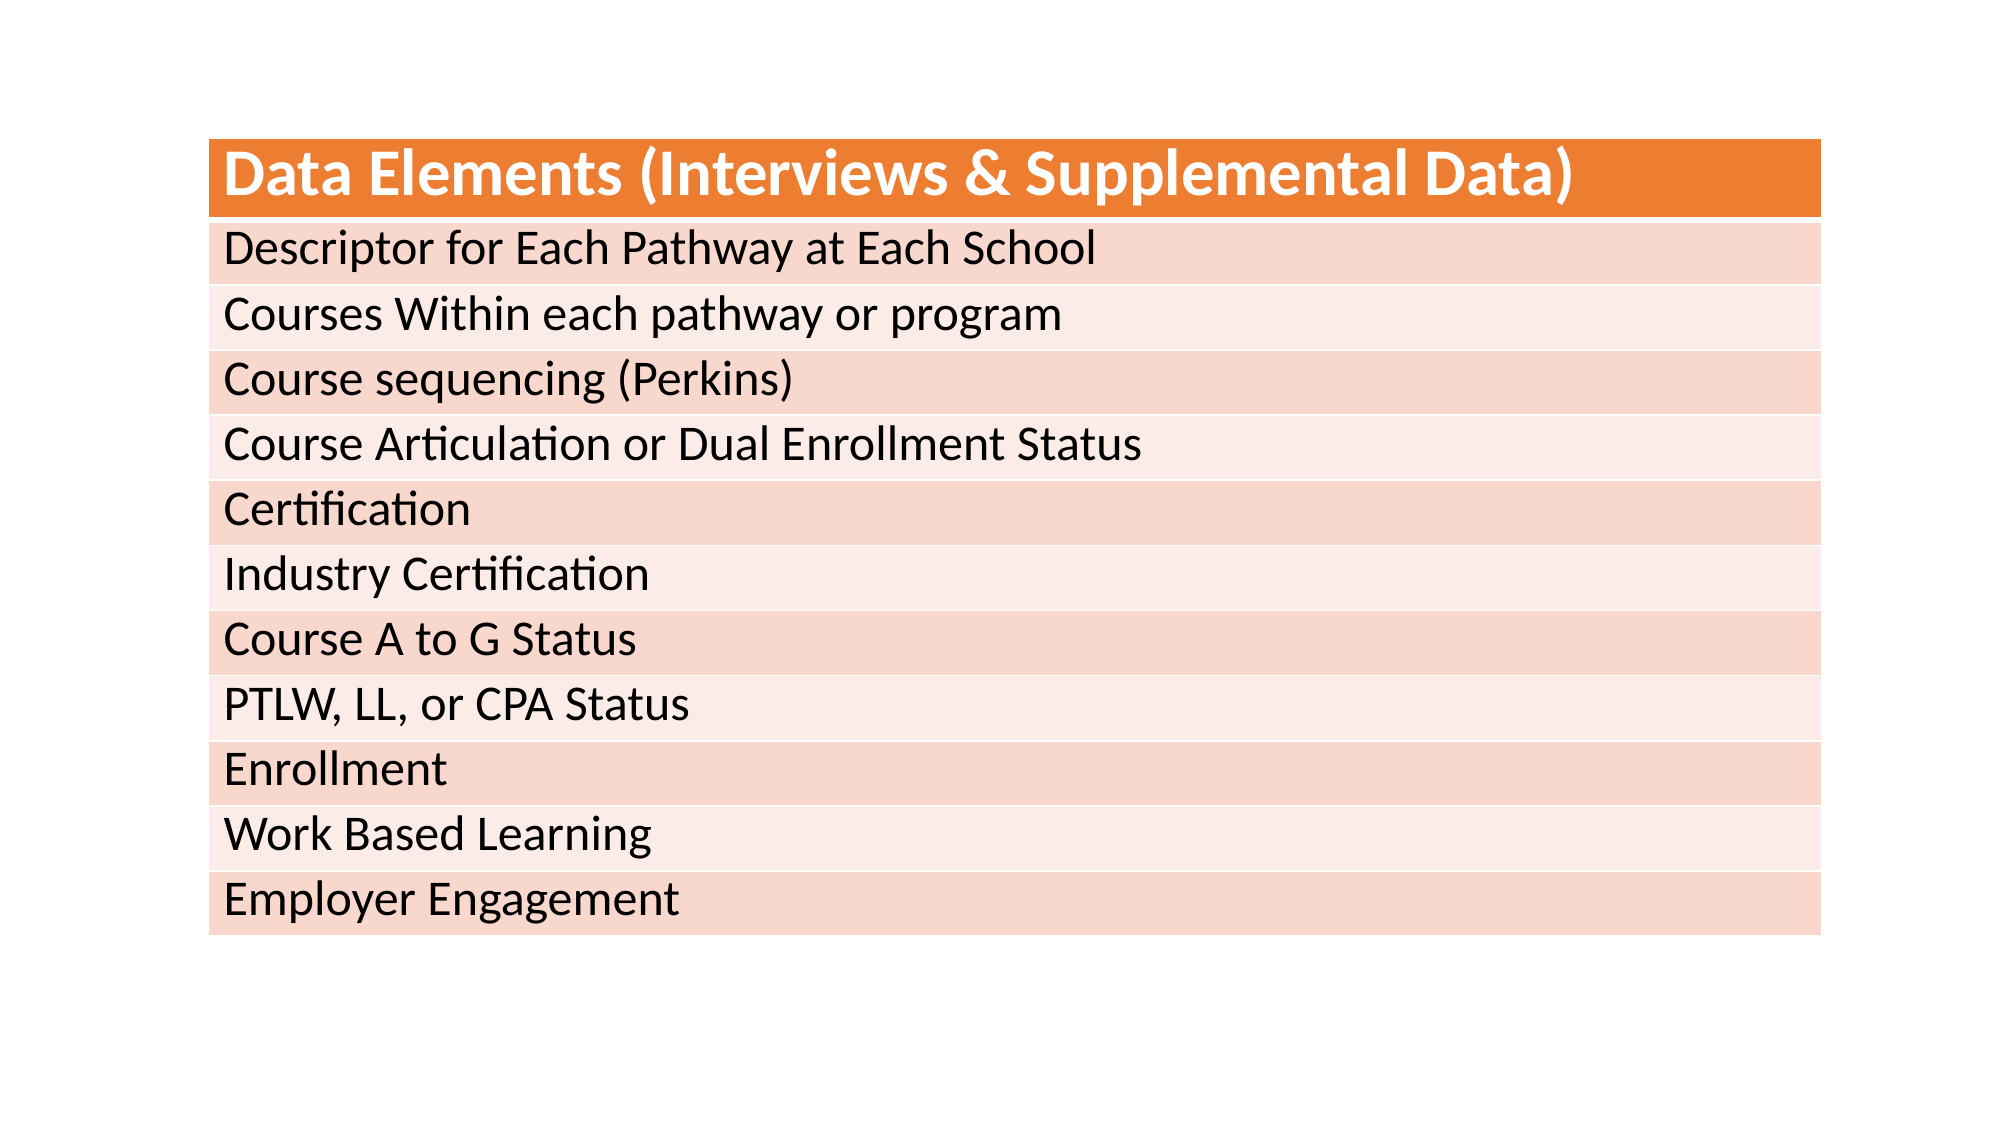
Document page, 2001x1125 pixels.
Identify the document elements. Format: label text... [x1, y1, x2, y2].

table_cell Industry Certification [209, 546, 1821, 610]
table_cell Course sequencing (Perkins) [209, 351, 1821, 414]
table_cell Employer Engagement [209, 872, 1821, 935]
table_header Data Elements (Interviews & Supplemental Data) [209, 139, 1821, 217]
table_cell Courses Within each pathway or program [209, 286, 1821, 349]
table_cell PTLW, LL, or CPA Status [209, 676, 1821, 740]
table_cell Descriptor for Each Pathway at Each School [209, 223, 1821, 284]
table_cell Certification [209, 481, 1821, 545]
table_cell Enrollment [209, 742, 1821, 805]
table_cell Course A to G Status [209, 611, 1821, 675]
table_cell Work Based Learning [209, 807, 1821, 870]
table_cell Course Articulation or Dual Enrollment Status [209, 416, 1821, 479]
